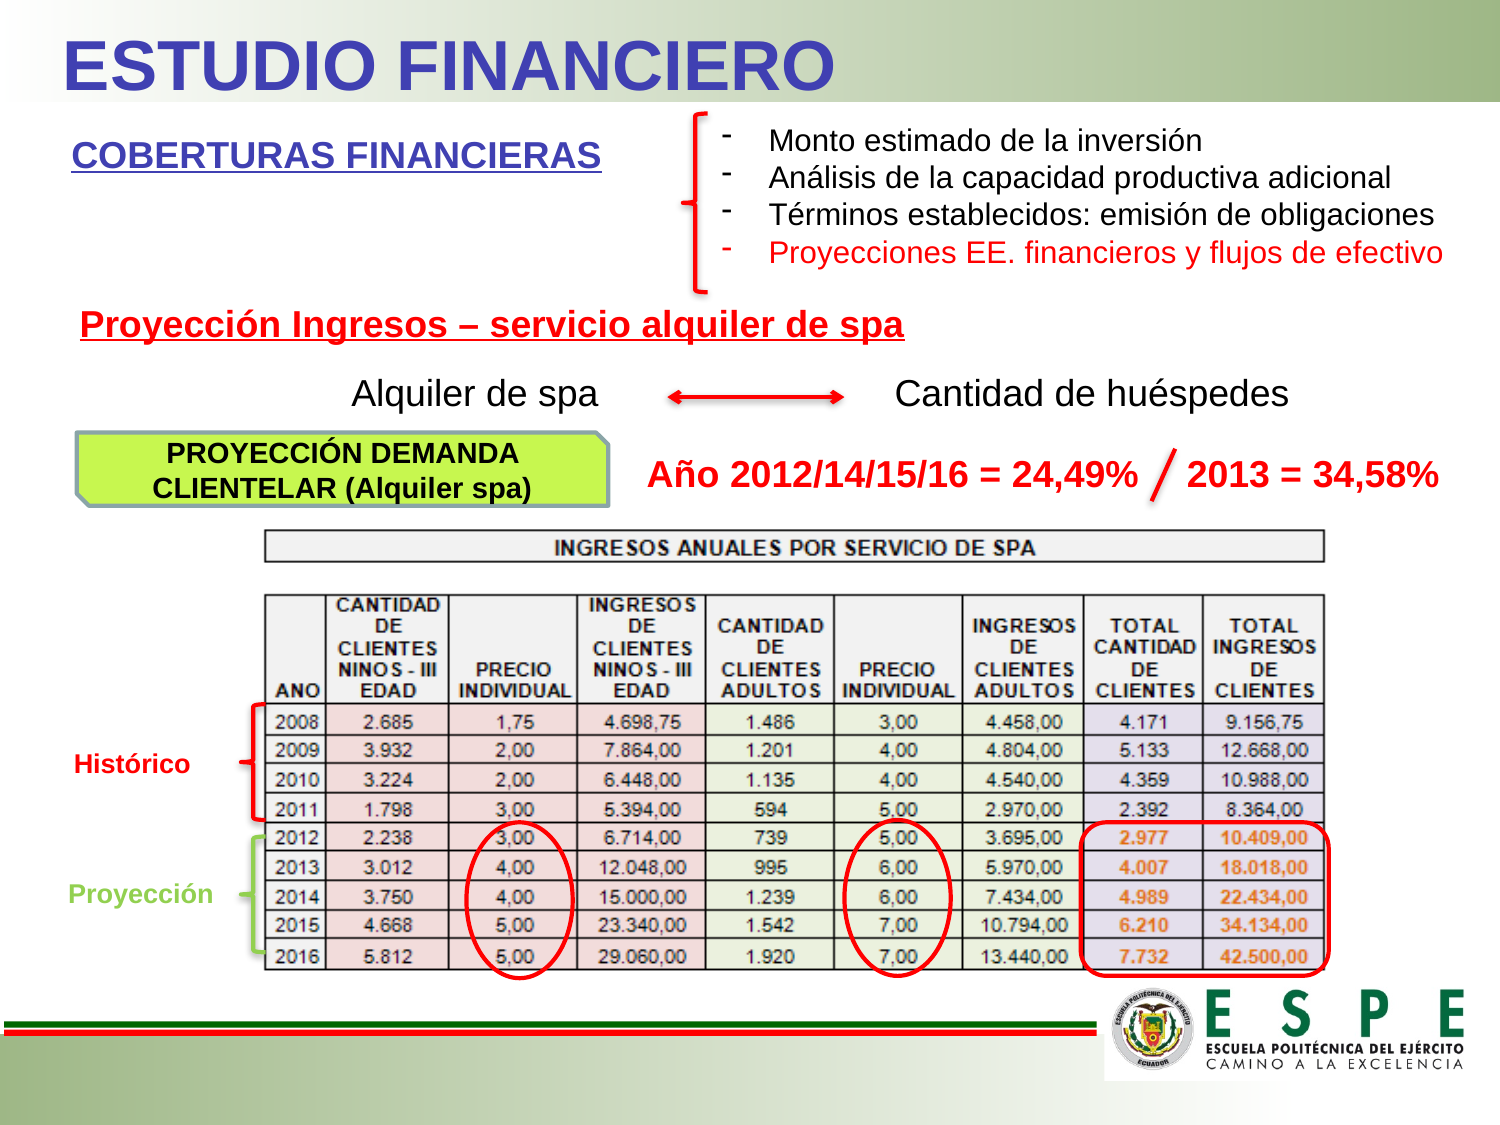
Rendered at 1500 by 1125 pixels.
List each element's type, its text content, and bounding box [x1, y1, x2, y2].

text_box Proyección Ingresos – servicio alquiler de spa [64, 292, 1447, 352]
text_box Proyección [51, 867, 232, 918]
text_box ESTUDIO FINANCIERO [47, 12, 853, 113]
text_box Alquiler de spa [336, 361, 632, 422]
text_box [1151, 448, 1176, 502]
text_box PROYECCIÓN DEMANDA CLIENTELAR (Alquiler spa) [74, 430, 611, 508]
text_box Monto estimado de la inversión Análisis de la capacidad productiva adicional Términos establecidos: emisión de obligaciones Proyecciones EE. financieros y flujos de efectivo [706, 112, 1500, 277]
text_box Histórico [58, 738, 219, 787]
text_box Cantidad de huéspedes [879, 361, 1317, 422]
text_box 2013 = 34,58% [1172, 442, 1459, 503]
text_box [238, 835, 256, 954]
text_box Año 2012/14/15/16 = 24,49% [631, 442, 1164, 503]
text_box COBERTURAS FINANCIERAS [56, 123, 618, 184]
text_box [238, 702, 256, 822]
text_box [680, 111, 708, 292]
picture [261, 528, 1483, 1081]
